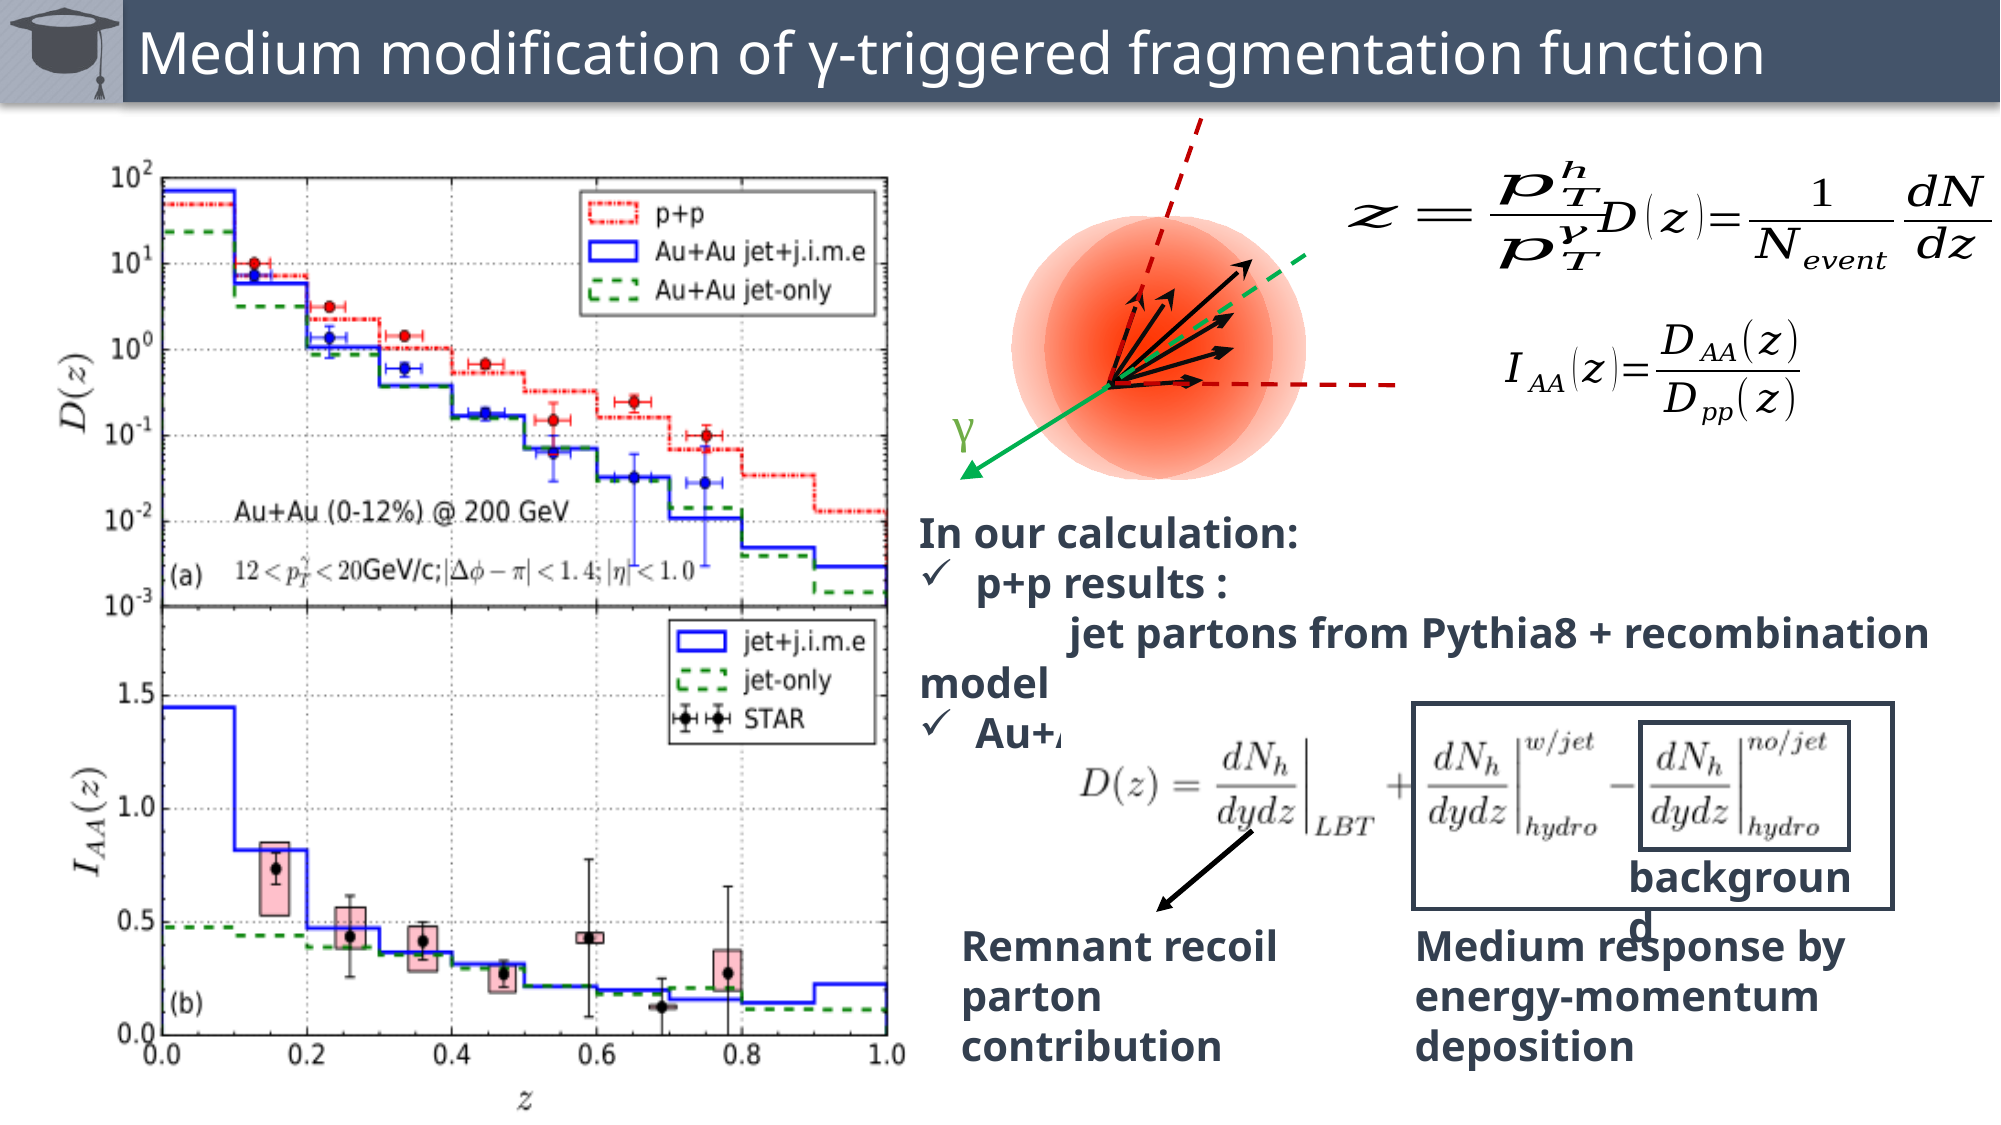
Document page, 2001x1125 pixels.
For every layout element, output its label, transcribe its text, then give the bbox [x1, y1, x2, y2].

text_box [1412, 702, 1893, 910]
text_box Remnant recoil parton contribution [946, 911, 1367, 1077]
text_box In our calculation: p+p results : jet partons from Pythia8 + recombination model Au+Au results： [938, 499, 2000, 814]
text_box Medium response by energy-momentum deposition [1399, 911, 1999, 1077]
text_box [1156, 830, 1253, 912]
picture [33, 129, 938, 1125]
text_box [1343, 155, 1994, 427]
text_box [0, 0, 2000, 103]
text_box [937, 118, 1396, 480]
picture [1061, 703, 1849, 850]
